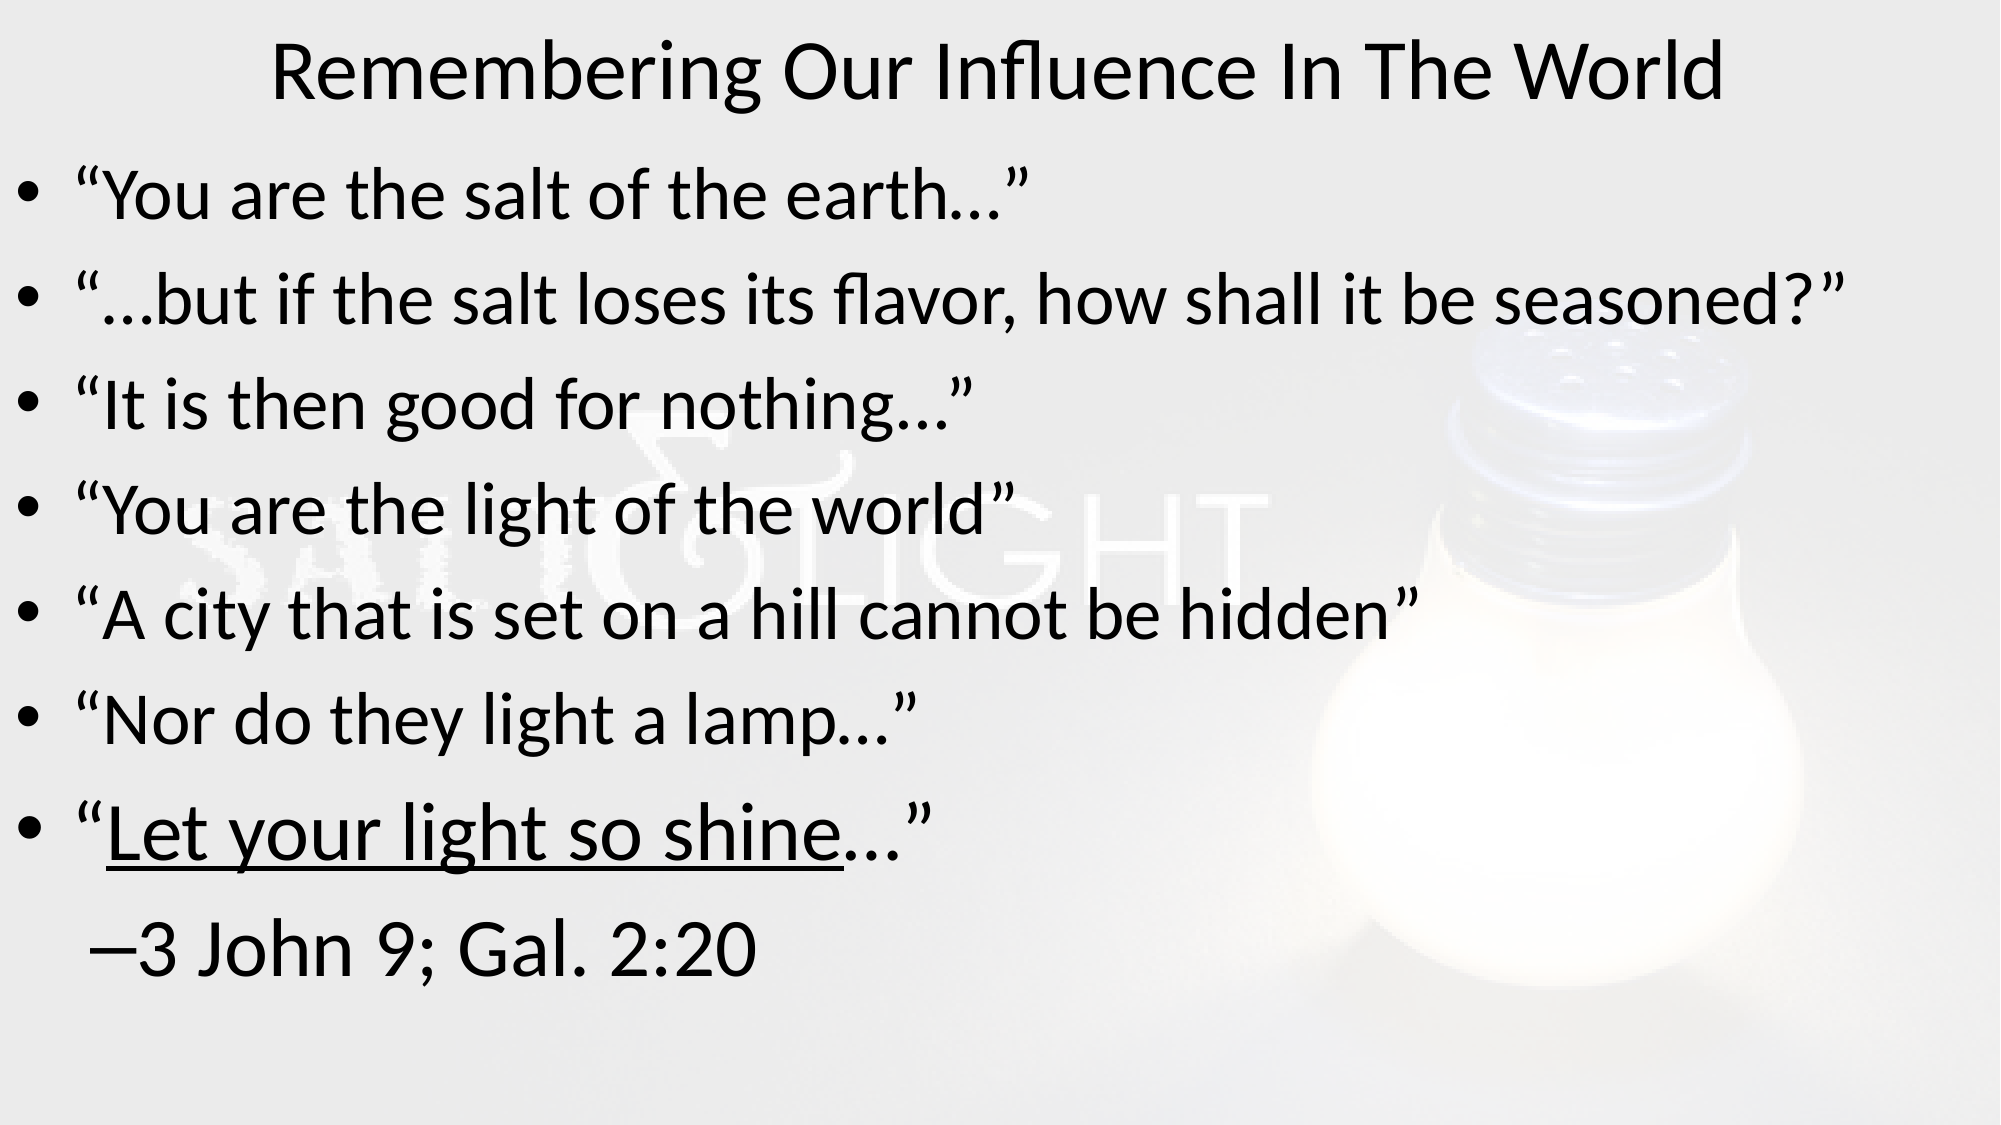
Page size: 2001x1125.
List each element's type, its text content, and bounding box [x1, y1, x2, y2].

title Remembering Our Influence In The World [249, 0, 1750, 130]
list “You are the salt of the earth…” “…but if the salt loses its flavor, how shall it be seasoned?” “It is then good for nothing...” “You are the light of the world” “A city that is set on a hill cannot be hidden” “Nor do they light a lamp…” “Let your light so shine…” 3 John 9; Gal. 2:20 [0, 137, 2000, 1125]
